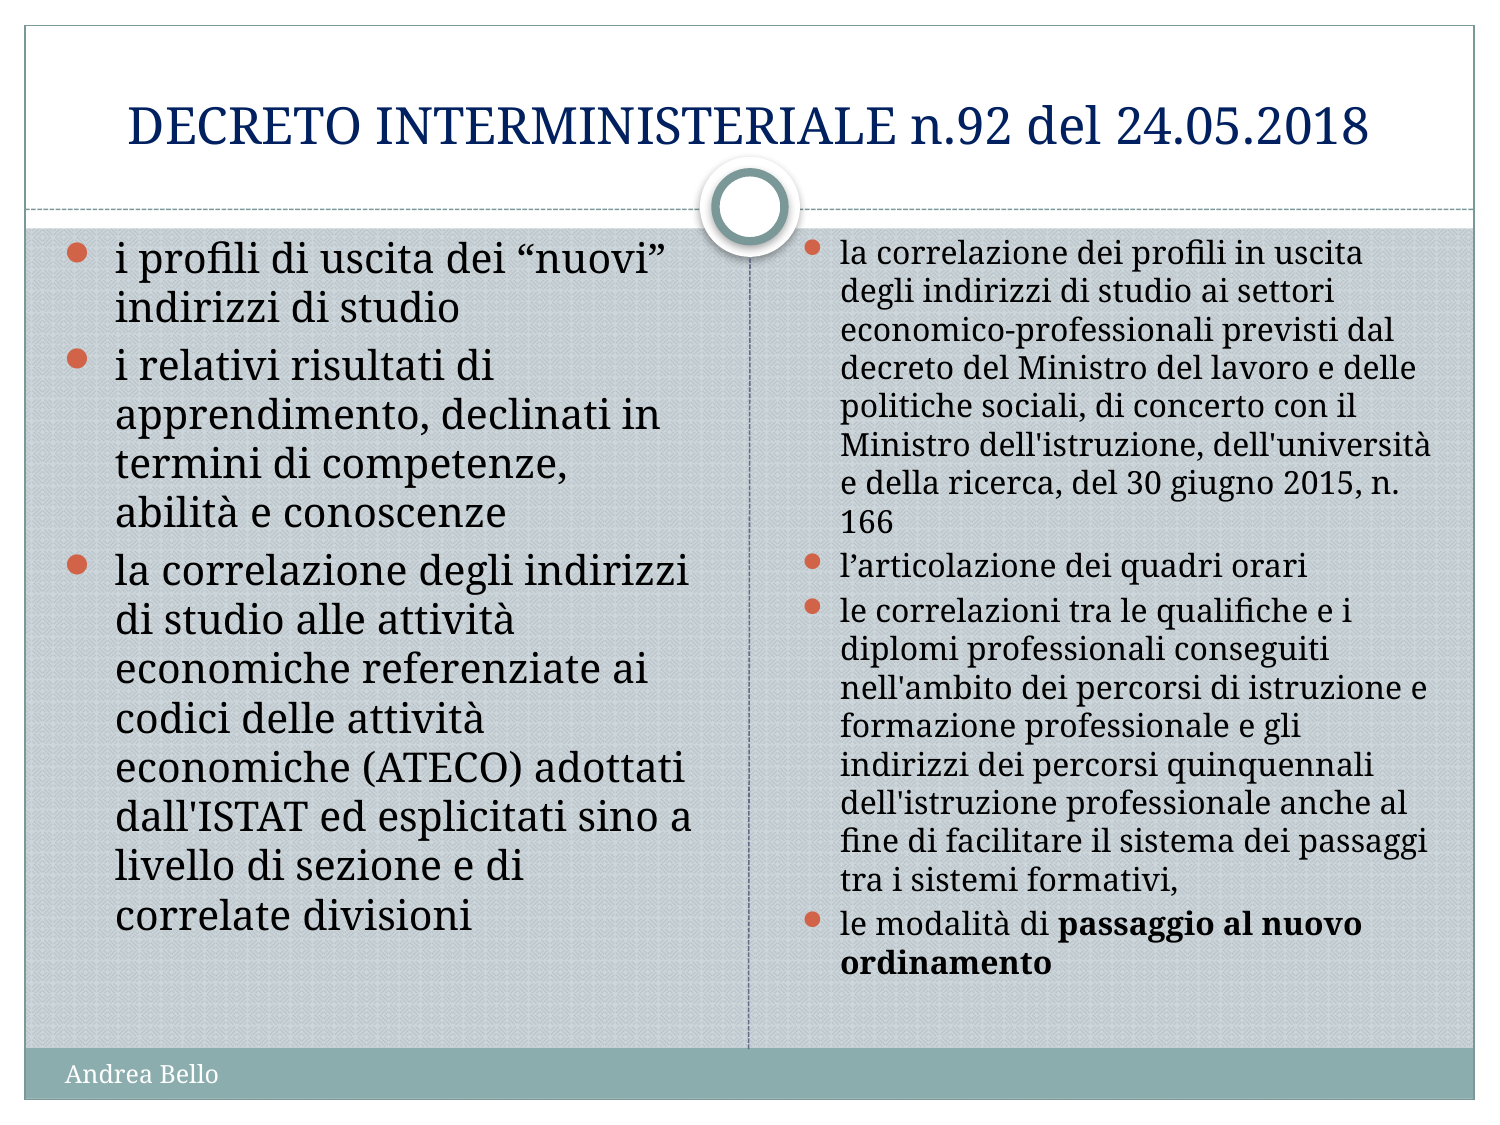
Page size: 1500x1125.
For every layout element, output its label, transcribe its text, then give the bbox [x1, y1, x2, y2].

title DECRETO INTERMINISTERIALE n.92 del 24.05.2018 [49, 37, 1450, 162]
list i profili di uscita dei “nuovi” indirizzi di studio i relativi risultati di apprendimento, declinati in termini di competenze, abilità e conoscenze la correlazione degli indirizzi di studio alle attività economiche referenziate ai codici delle attività economiche (ATECO) adottati dall'ISTAT ed esplicitati sino a livello di sezione e di correlate divisioni [49, 224, 712, 993]
footer Andrea Bello [50, 1051, 638, 1112]
list la correlazione dei profili in uscita degli indirizzi di studio ai settori economico-professionali previsti dal decreto del Ministro del lavoro e delle politiche sociali, di concerto con il Ministro dell'istruzione, dell'università e della ricerca, del 30 giugno 2015, n. 166 l’articolazione dei quadri orari le correlazioni tra le qualifiche e i diplomi professionali conseguiti nell'ambito dei percorsi di istruzione e formazione professionale e gli indirizzi dei percorsi quinquennali dell'istruzione professionale anche al fine di facilitare il sistema dei passaggi tra i sistemi formativi, le modalità di passaggio al nuovo ordinamento [787, 224, 1450, 993]
